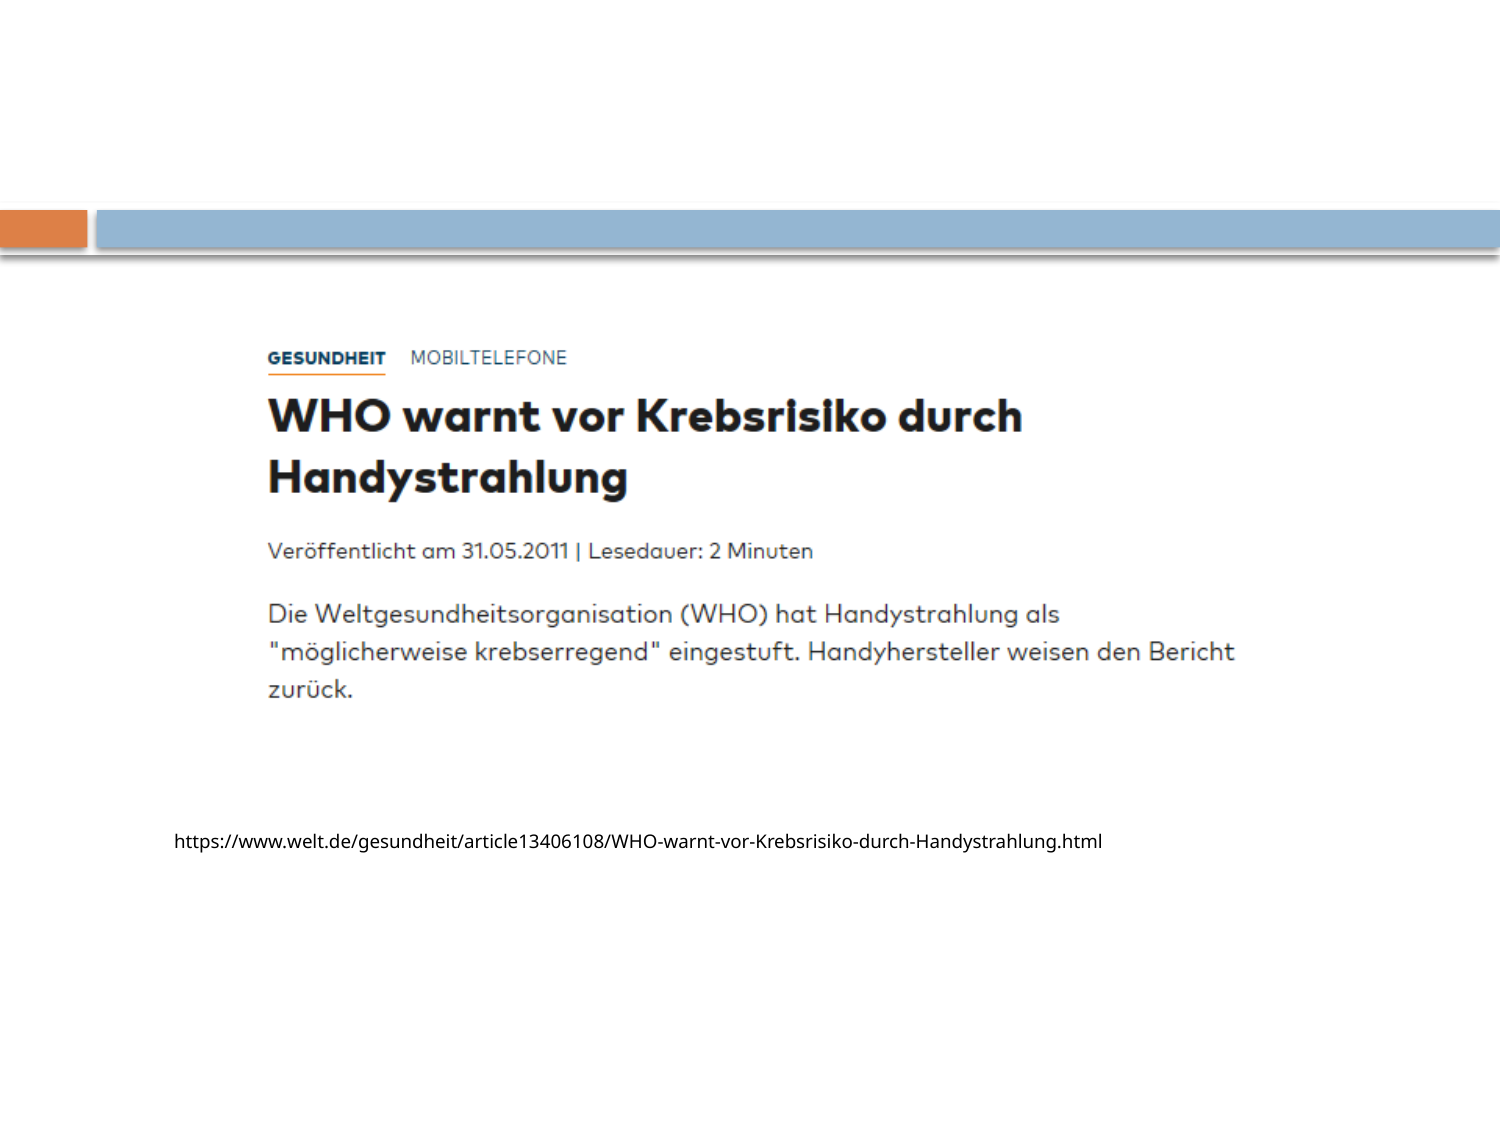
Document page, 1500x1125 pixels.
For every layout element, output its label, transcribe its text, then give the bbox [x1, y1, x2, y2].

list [241, 302, 1298, 721]
text_box https://www.welt.de/gesundheit/article13406108/WHO-warnt-vor-Krebsrisiko-durch-Handystrahlung.html [159, 822, 1347, 860]
